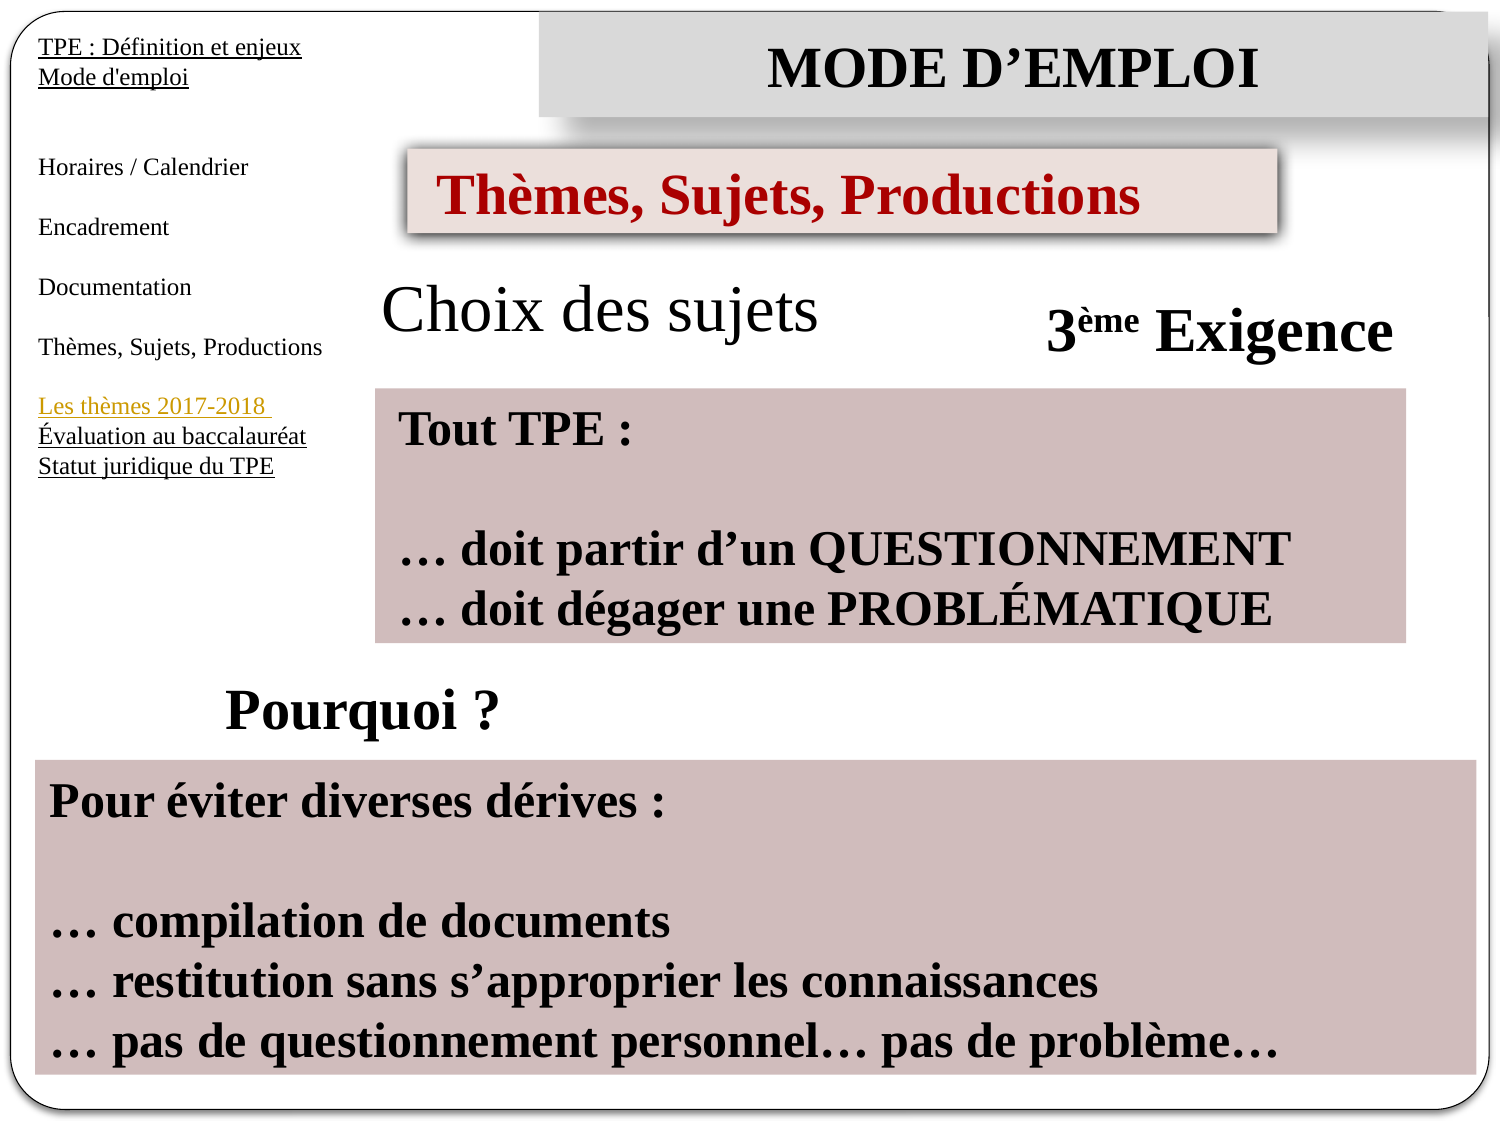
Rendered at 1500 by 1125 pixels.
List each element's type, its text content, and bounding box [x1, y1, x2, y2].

text_box Pourquoi ? [210, 664, 563, 749]
text_box Pour éviter diverses dérives : … compilation de documents … restitution sans s’approprier les connaissances … pas de questionnement personnel… pas de problème… [35, 759, 1477, 1075]
text_box Tout TPE : … doit partir d’un QUESTIONNEMENT … doit dégager une PROBLÉMATIQUE [375, 388, 1407, 644]
text_box 3ème Exigence [1031, 281, 1477, 371]
text_box MODE D’EMPLOI [538, 11, 1489, 118]
text_box Thèmes, Sujets, Productions [407, 148, 1278, 234]
text_box Choix des sujets [367, 257, 1020, 353]
text_box TPE : Définition et enjeux Mode d'emploi Horaires / Calendrier Encadrement Documentation Thèmes, Sujets, Productions Les thèmes 2017-2018 Évaluation au baccalauréat Statut juridique du TPE [23, 23, 340, 488]
